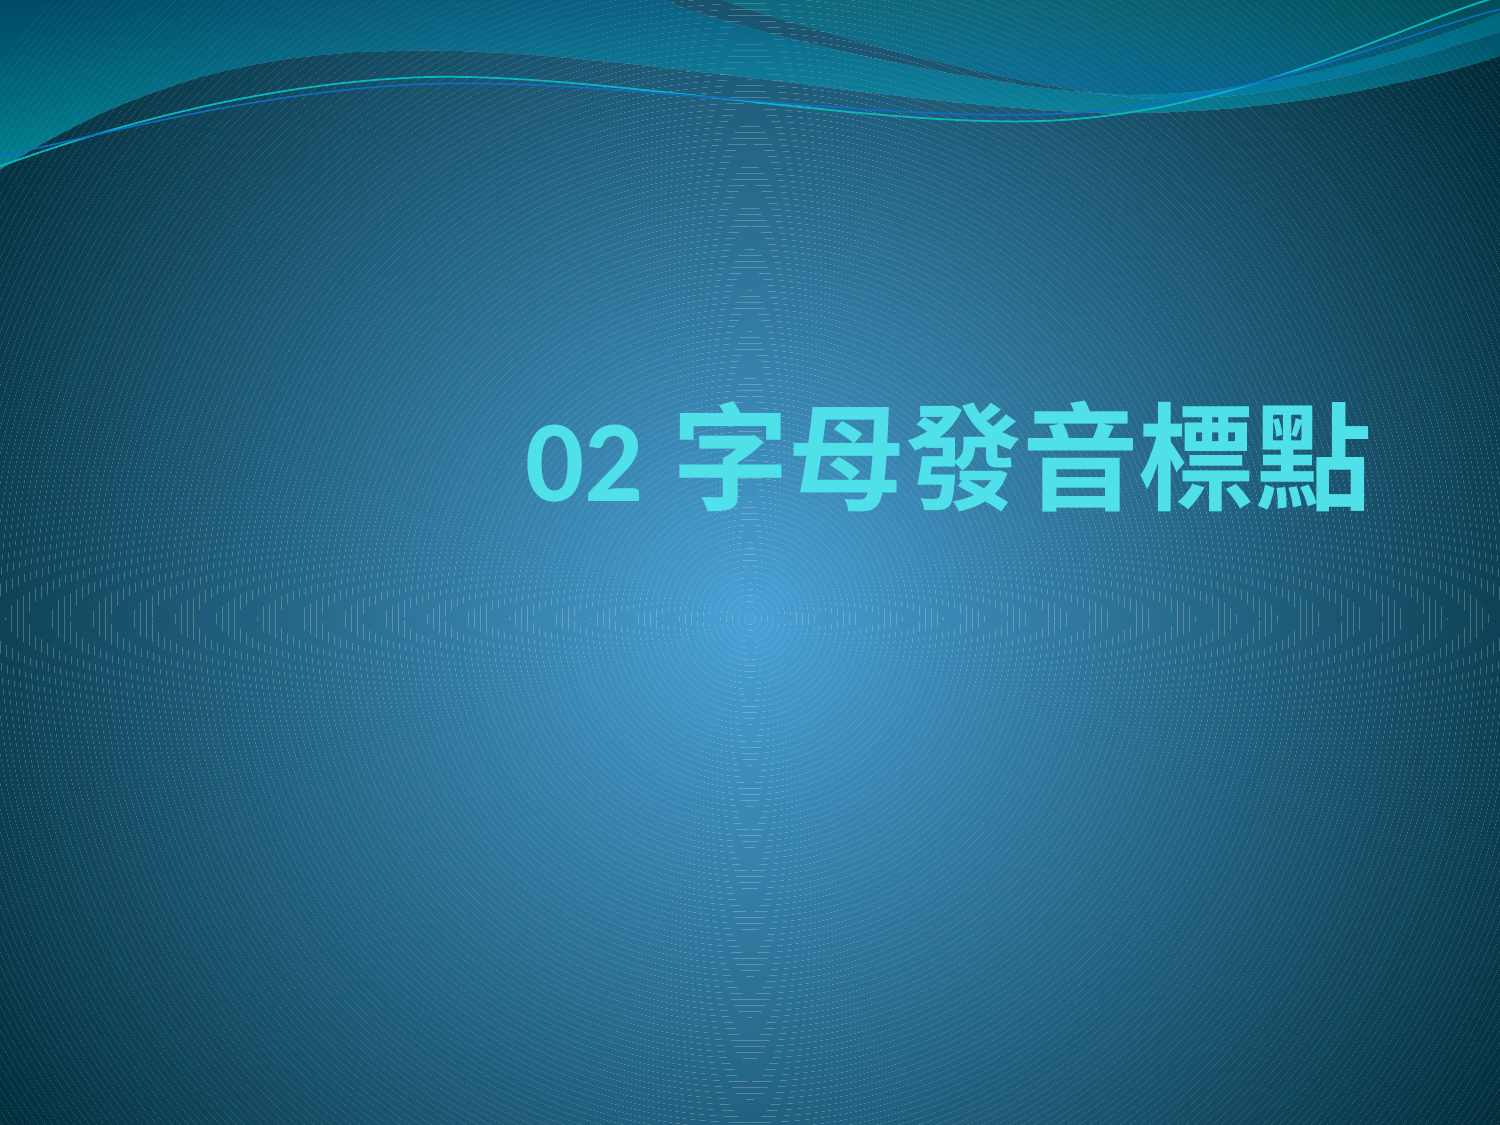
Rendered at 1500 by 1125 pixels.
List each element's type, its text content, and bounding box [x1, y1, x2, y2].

title 02字母發音標點 [87, 224, 1376, 525]
